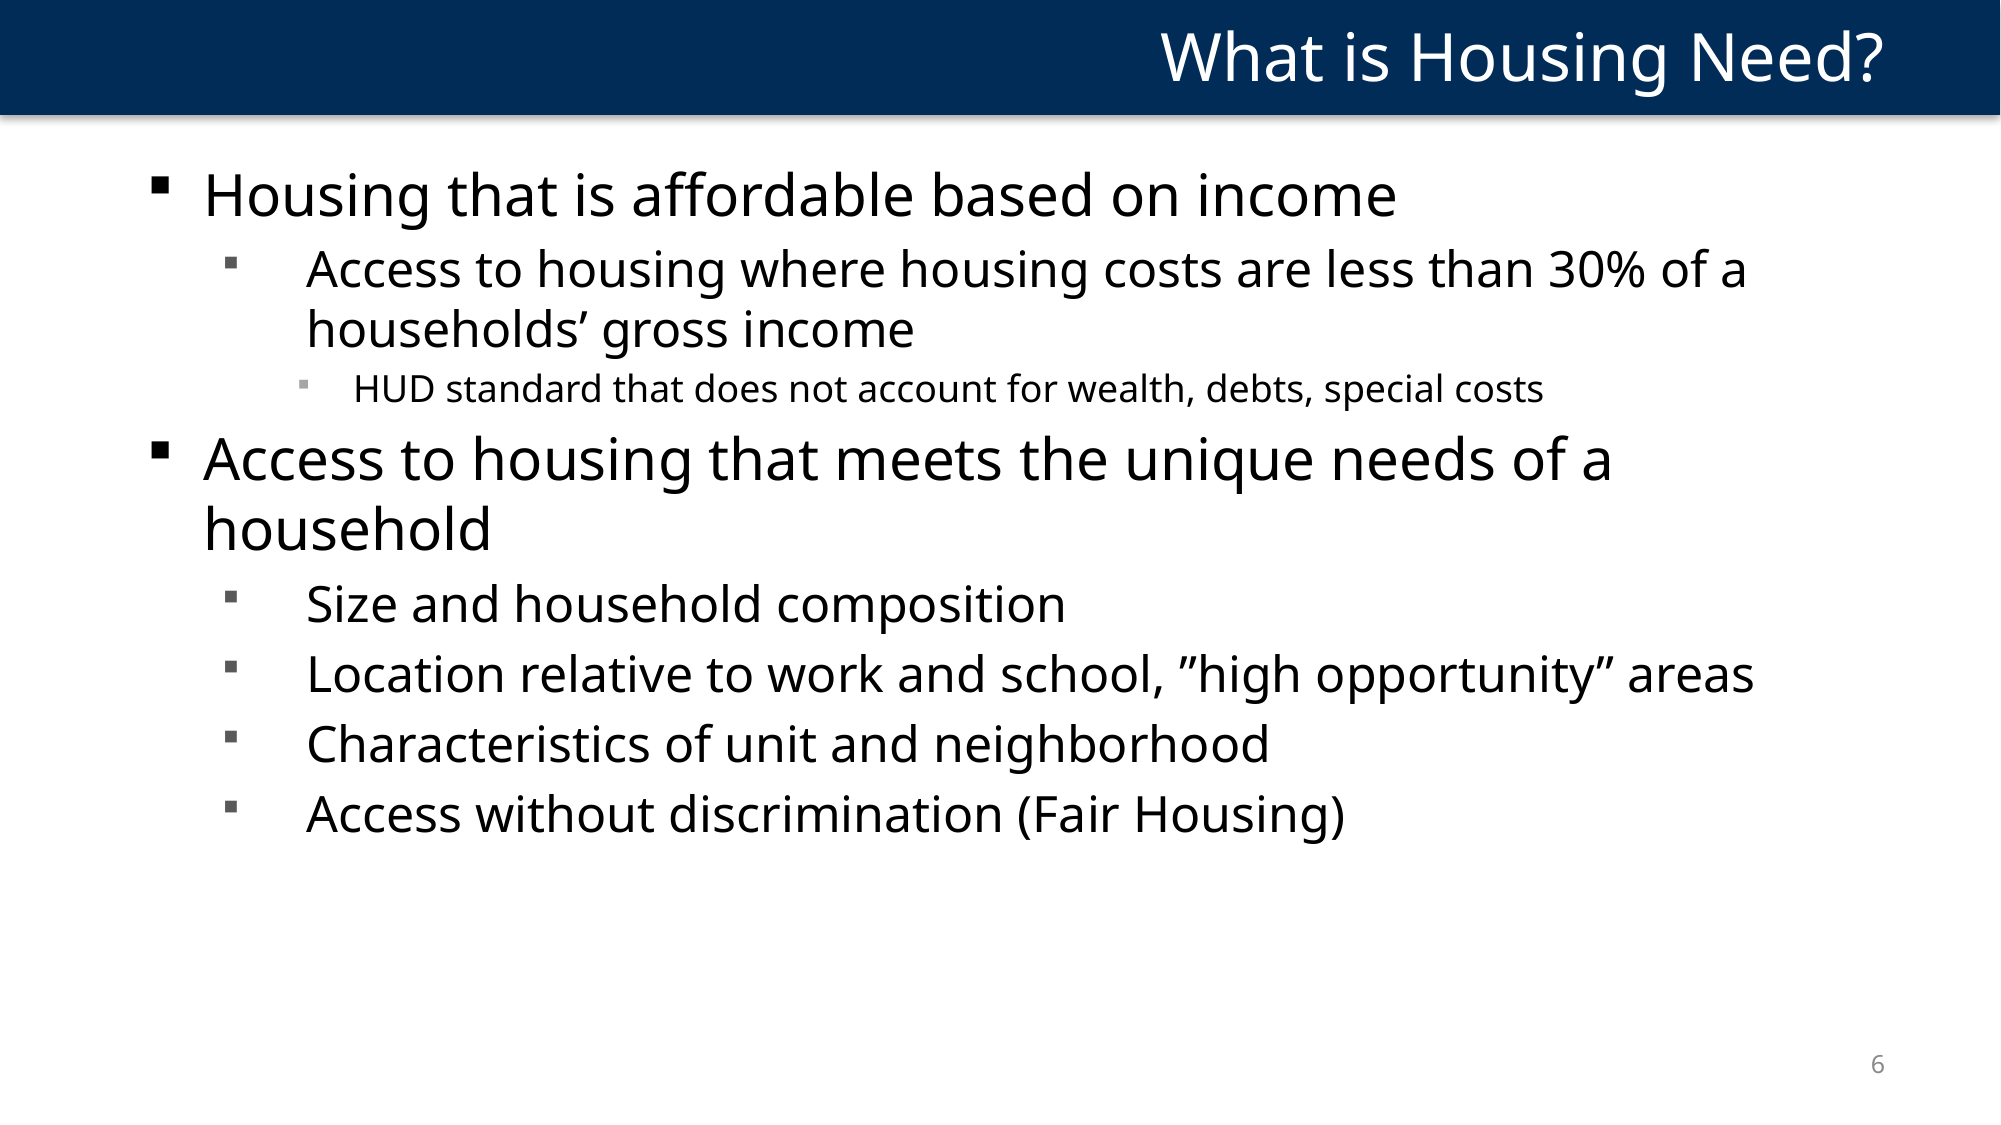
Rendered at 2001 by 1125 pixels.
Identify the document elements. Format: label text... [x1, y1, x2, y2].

slide_number 6 [1700, 1044, 1900, 1088]
list Housing that is affordable based on income Access to housing where housing costs are less than 30% of a households’ gross income HUD standard that does not account for wealth, debts, special costs Access to housing that meets the unique needs of a household Size and household composition Location relative to work and school, ”high opportunity” areas Characteristics of unit and neighborhood Access without discrimination (Fair Housing) [132, 150, 1900, 1045]
subtitle What is Housing Need? [99, 7, 1900, 115]
